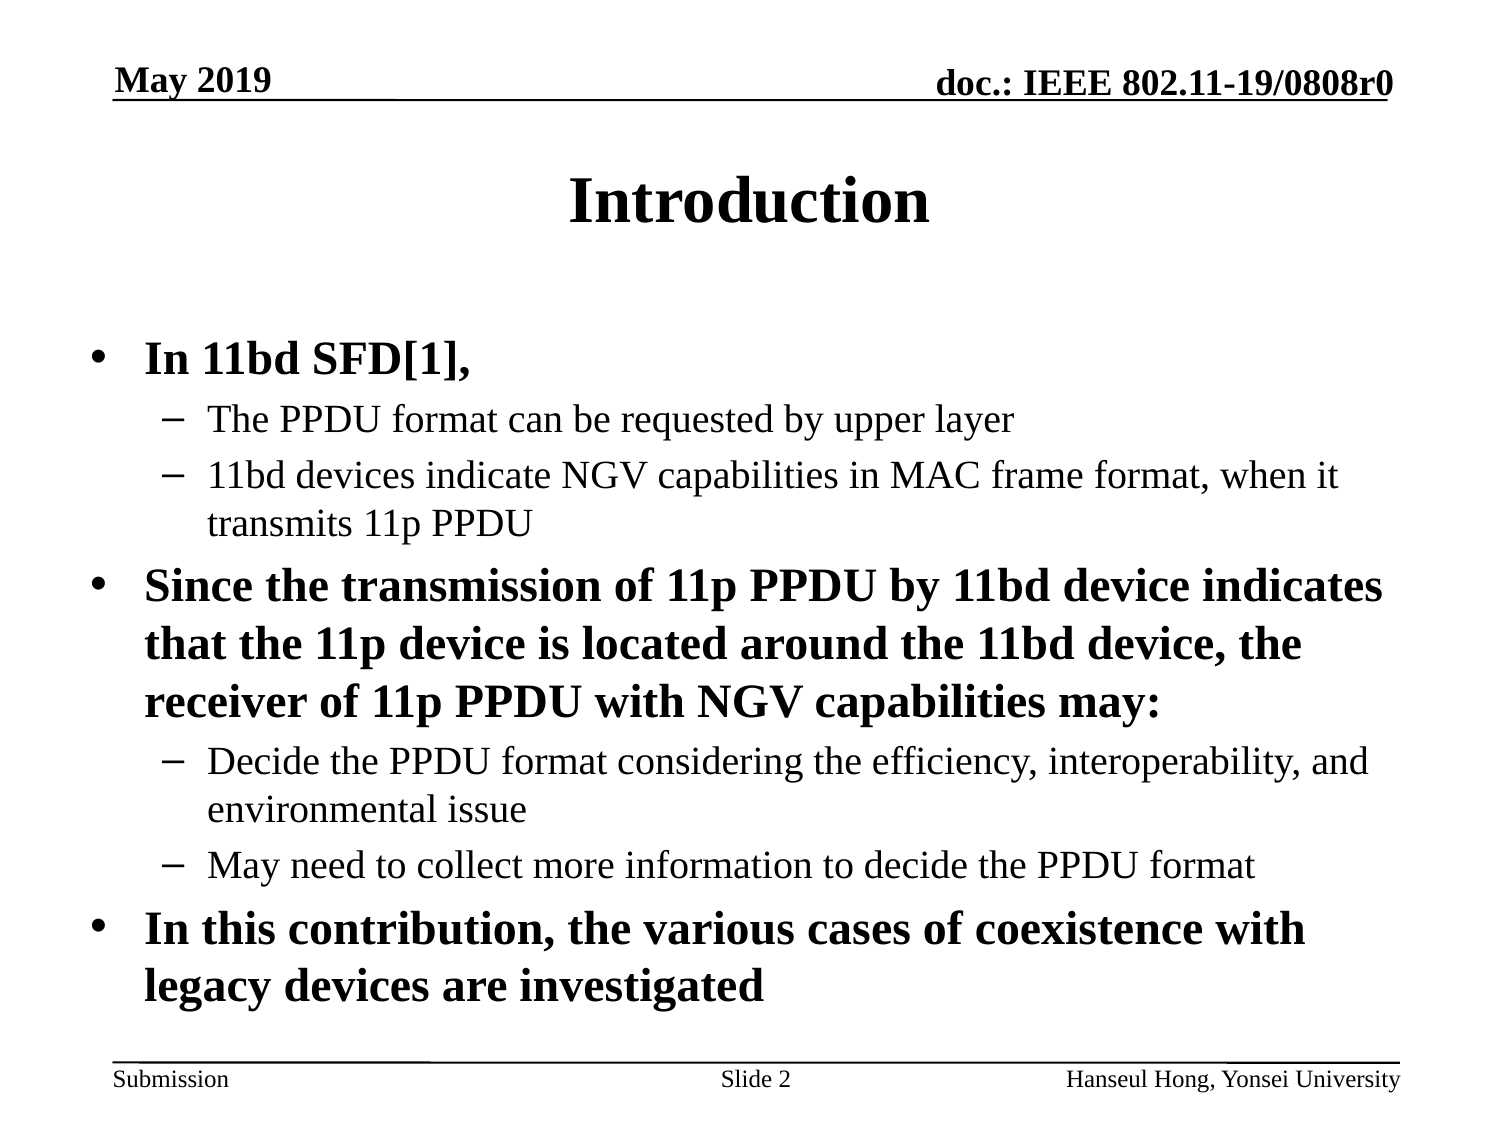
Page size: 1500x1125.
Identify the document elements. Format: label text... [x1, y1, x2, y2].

title Introduction [74, 101, 1426, 290]
list In 11bd SFD[1], The PPDU format can be requested by upper layer 11bd devices indicate NGV capabilities in MAC frame format, when it transmits 11p PPDU Since the transmission of 11p PPDU by 11bd device indicates that the 11p device is located around the 11bd device, the receiver of 11p PPDU with NGV capabilities may: Decide the PPDU format considering the efficiency, interoperability, and environmental issue May need to collect more information to decide the PPDU format In this contribution, the various cases of coexistence with legacy devices are investigated [74, 318, 1426, 1062]
